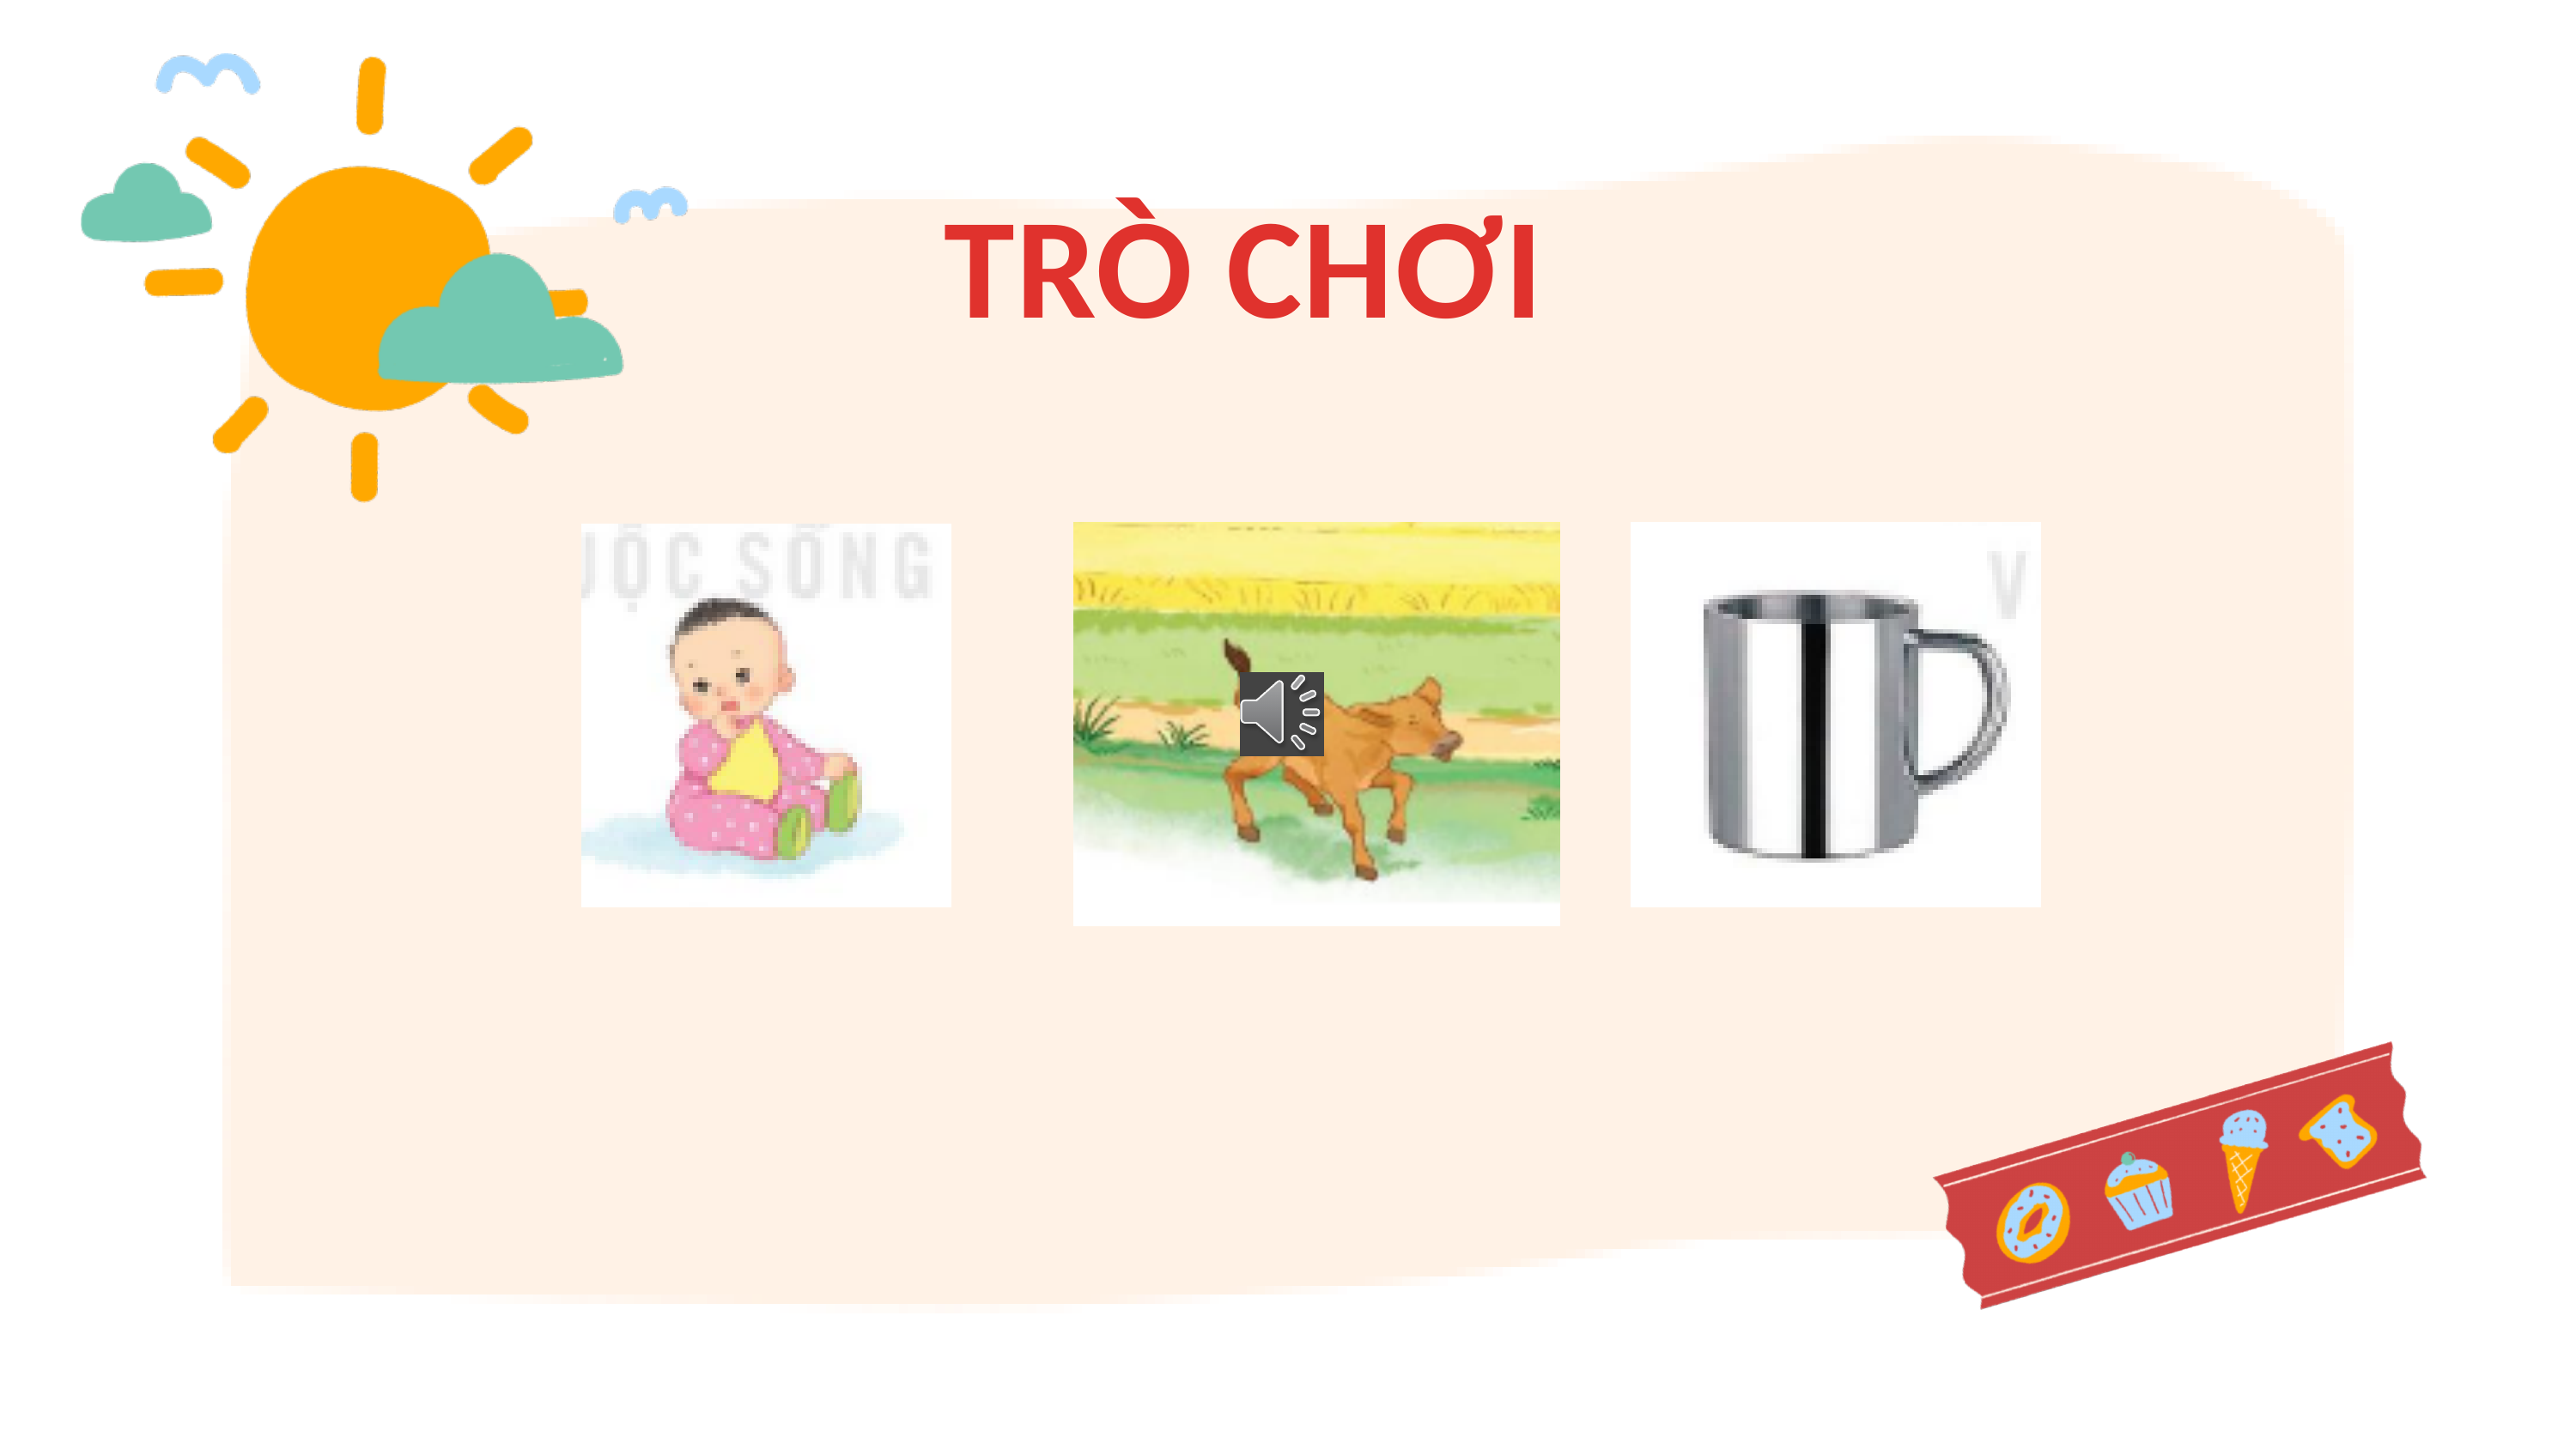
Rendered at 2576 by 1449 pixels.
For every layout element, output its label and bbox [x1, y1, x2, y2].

picture [80, 52, 2431, 1313]
